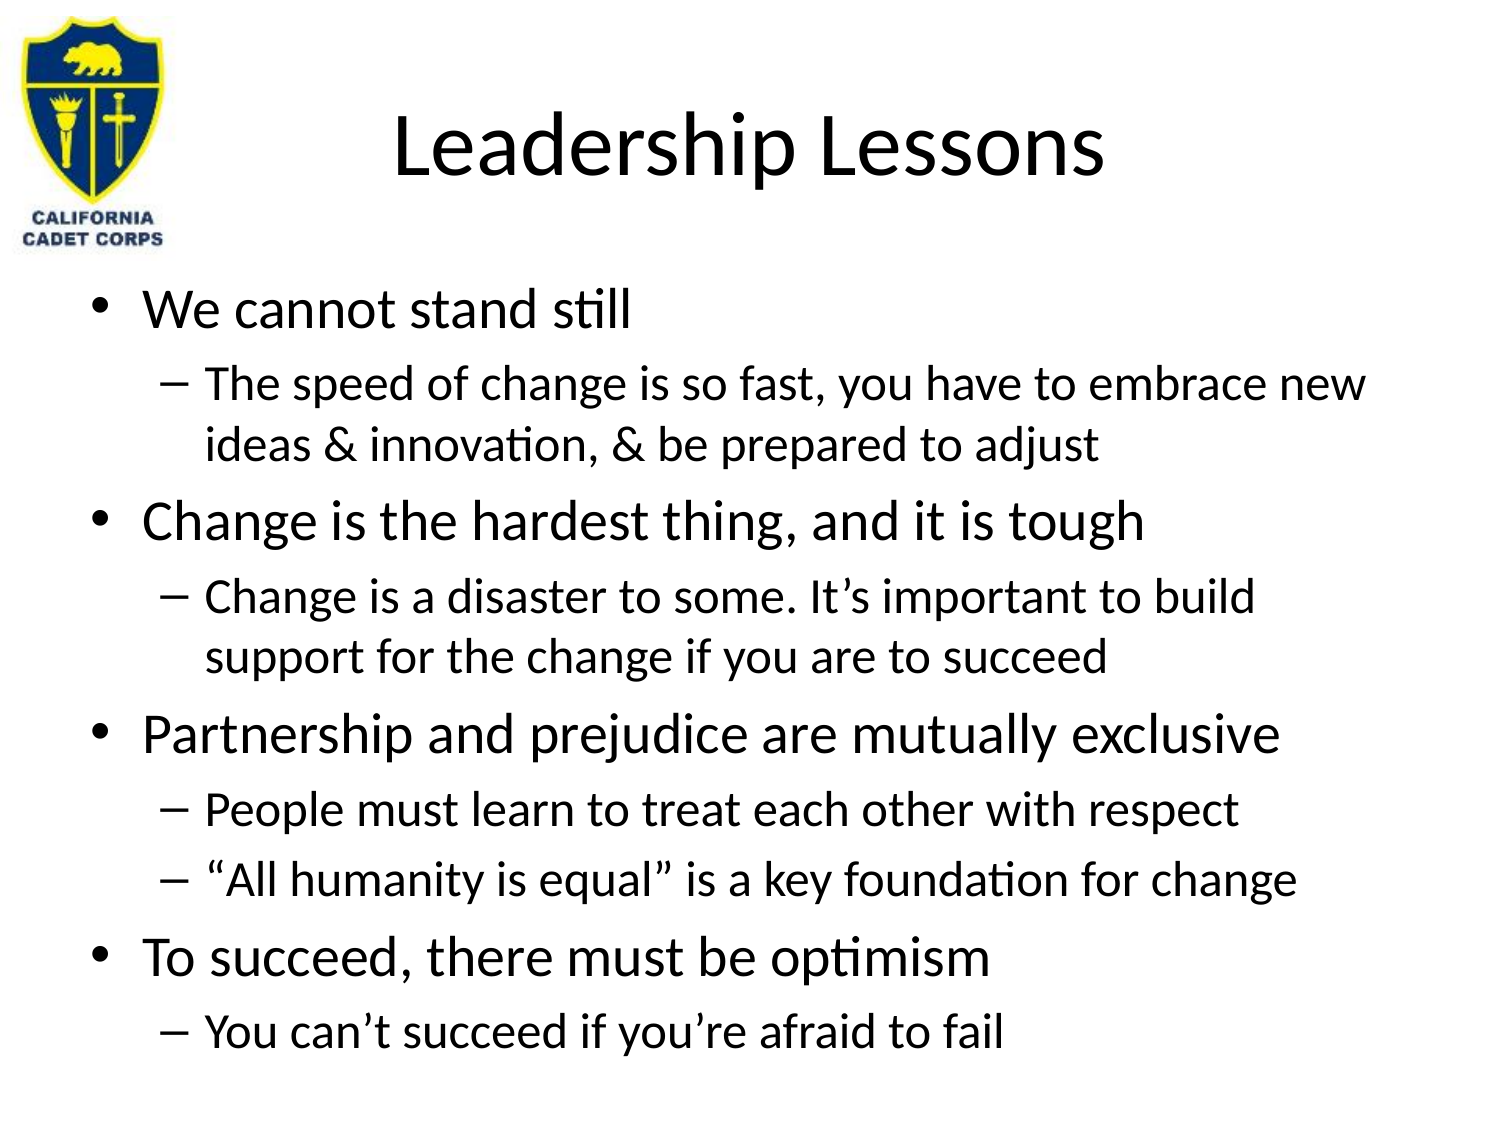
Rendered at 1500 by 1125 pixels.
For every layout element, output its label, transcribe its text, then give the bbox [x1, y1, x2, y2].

picture [0, 16, 186, 261]
list We cannot stand still The speed of change is so fast, you have to embrace new ideas & innovation, & be prepared to adjust Change is the hardest thing, and it is tough Change is a disaster to some. It’s important to build support for the change if you are to succeed Partnership and prejudice are mutually exclusive People must learn to treat each other with respect “All humanity is equal” is a key foundation for change To succeed, there must be optimism You can’t succeed if you’re afraid to fail [75, 262, 1425, 1080]
title Leadership Lessons [162, 45, 1338, 233]
